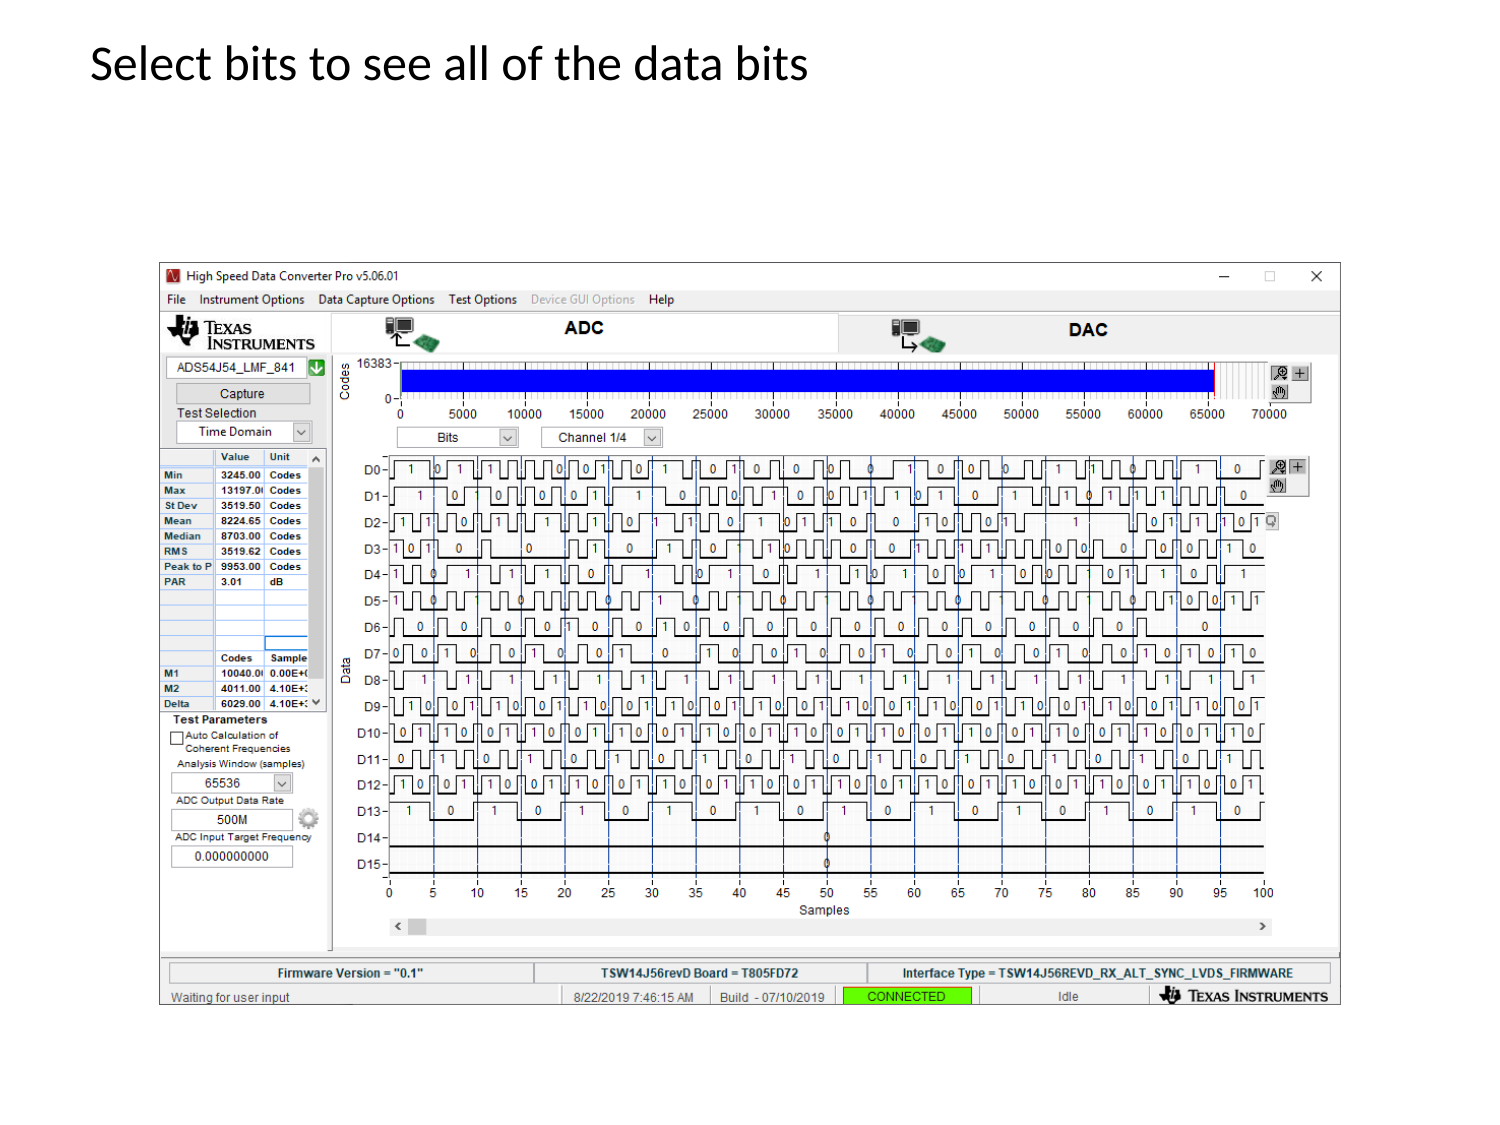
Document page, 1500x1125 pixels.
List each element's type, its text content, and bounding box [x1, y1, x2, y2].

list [159, 262, 1341, 1006]
title Select bits to see all of the data bits [75, 0, 1425, 185]
